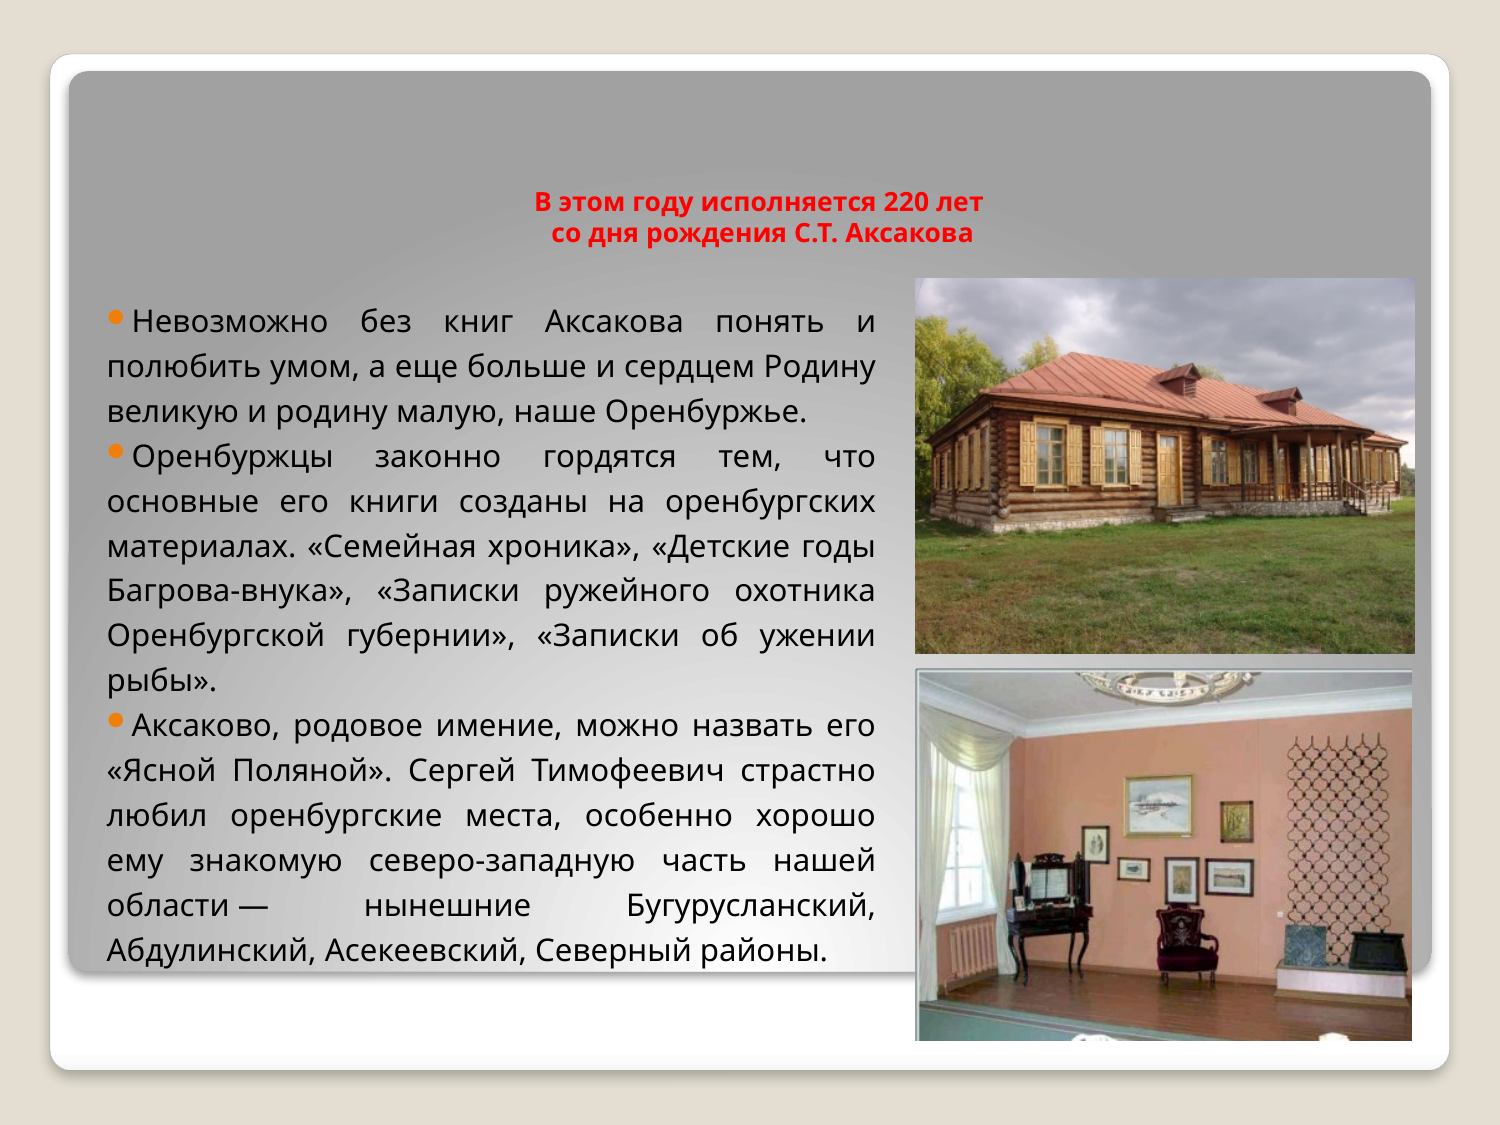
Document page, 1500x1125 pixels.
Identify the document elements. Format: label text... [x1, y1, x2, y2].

list Невозможно без книг Аксакова понять и полюбить умом, а еще больше и сердцем Родину великую и родину малую, наше Оренбуржье. Оренбуржцы законно гордятся тем, что основные его книги созданы на оренбургских материалах. «Семейная хроника», «Детские годы Багрова-внука», «Записки ружейного охотника Оренбургской губернии», «Записки об ужении рыбы». Аксаково, родовое имение, можно назвать его «Ясной Поляной». Сергей Тимофеевич страстно любил оренбургские места, особенно хорошо ему знакомую северо-западную часть нашей области — нынешние Бугурусланский, Абдулинский, Асекеевский, Северный районы. [76, 278, 892, 1059]
picture [915, 278, 1415, 654]
title В этом году исполняется 220 лет со дня рождения С.Т. Аксакова [88, 101, 1437, 256]
picture [915, 668, 1412, 1042]
